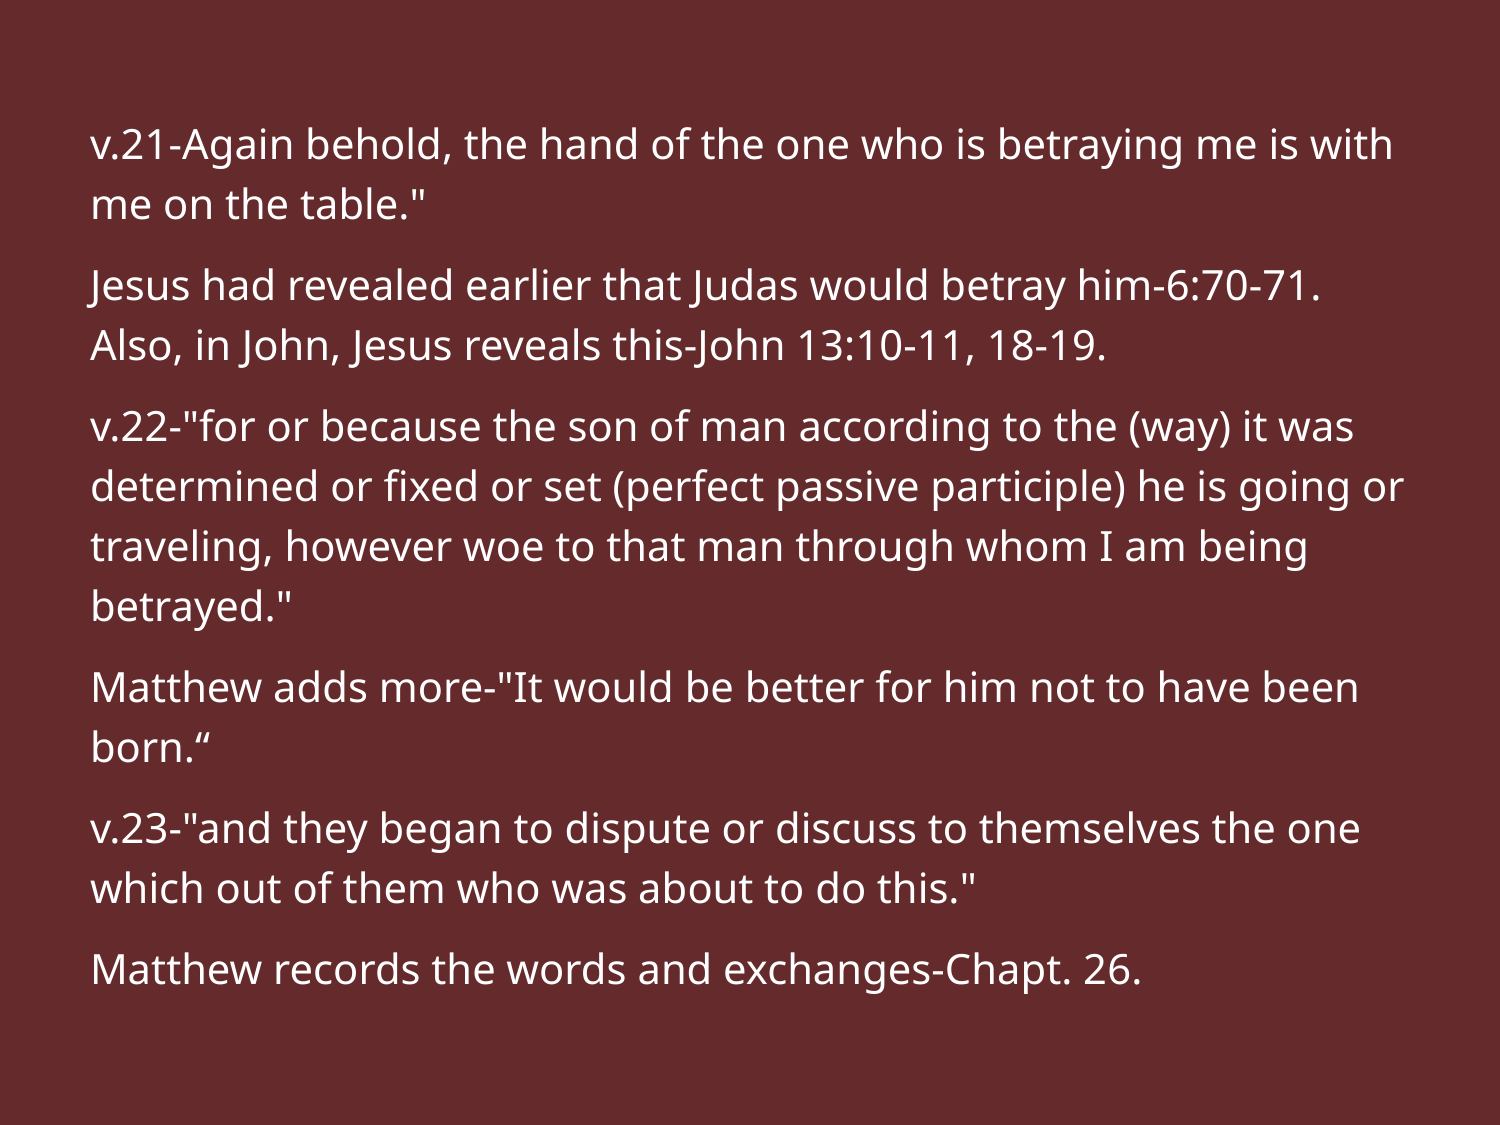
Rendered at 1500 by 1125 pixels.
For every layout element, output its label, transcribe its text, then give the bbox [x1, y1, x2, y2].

list v.21-Again behold, the hand of the one who is betraying me is with me on the table." Jesus had revealed earlier that Judas would betray him-6:70-71. Also, in John, Jesus reveals this-John 13:10-11, 18-19. v.22-"for or because the son of man according to the (way) it was determined or fixed or set (perfect passive participle) he is going or traveling, however woe to that man through whom I am being betrayed." Matthew adds more-"It would be better for him not to have been born.“ v.23-"and they began to dispute or discuss to themselves the one which out of them who was about to do this." Matthew records the words and exchanges-Chapt. 26. [75, 99, 1425, 1005]
